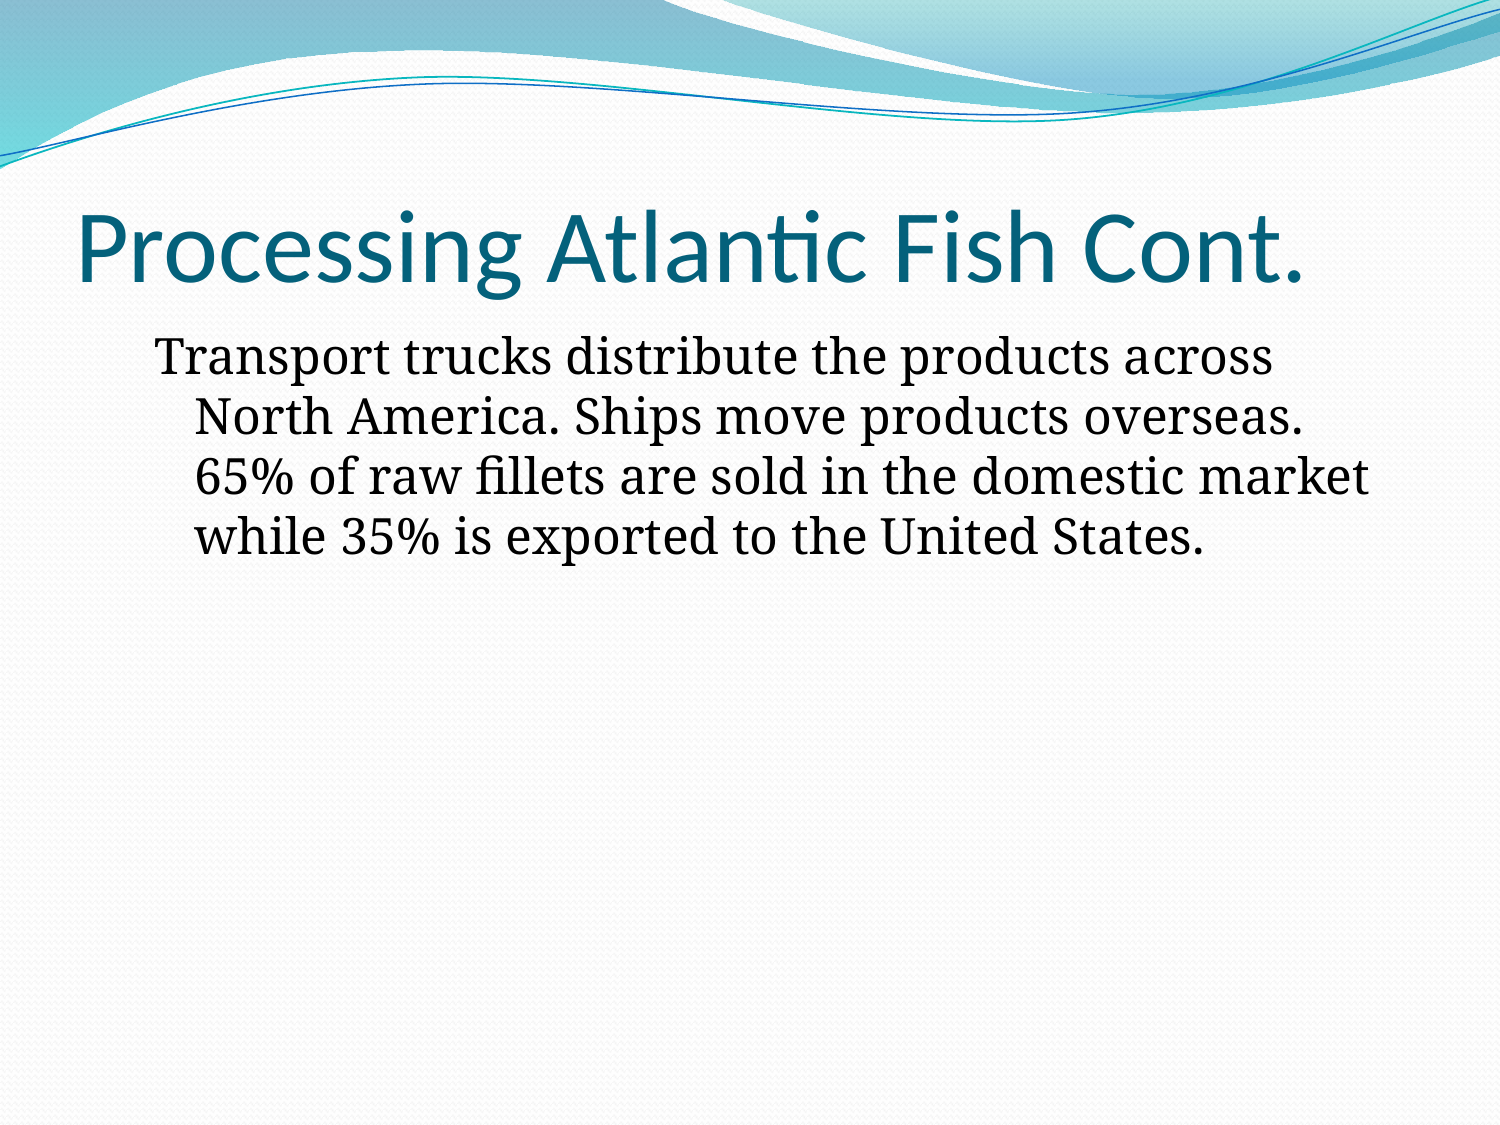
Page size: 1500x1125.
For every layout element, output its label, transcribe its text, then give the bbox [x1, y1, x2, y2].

title Processing Atlantic Fish Cont. [75, 115, 1425, 303]
list Transport trucks distribute the products across North America. Ships move products overseas. 65% of raw fillets are sold in the domestic market while 35% is exported to the United States. [75, 317, 1425, 1038]
